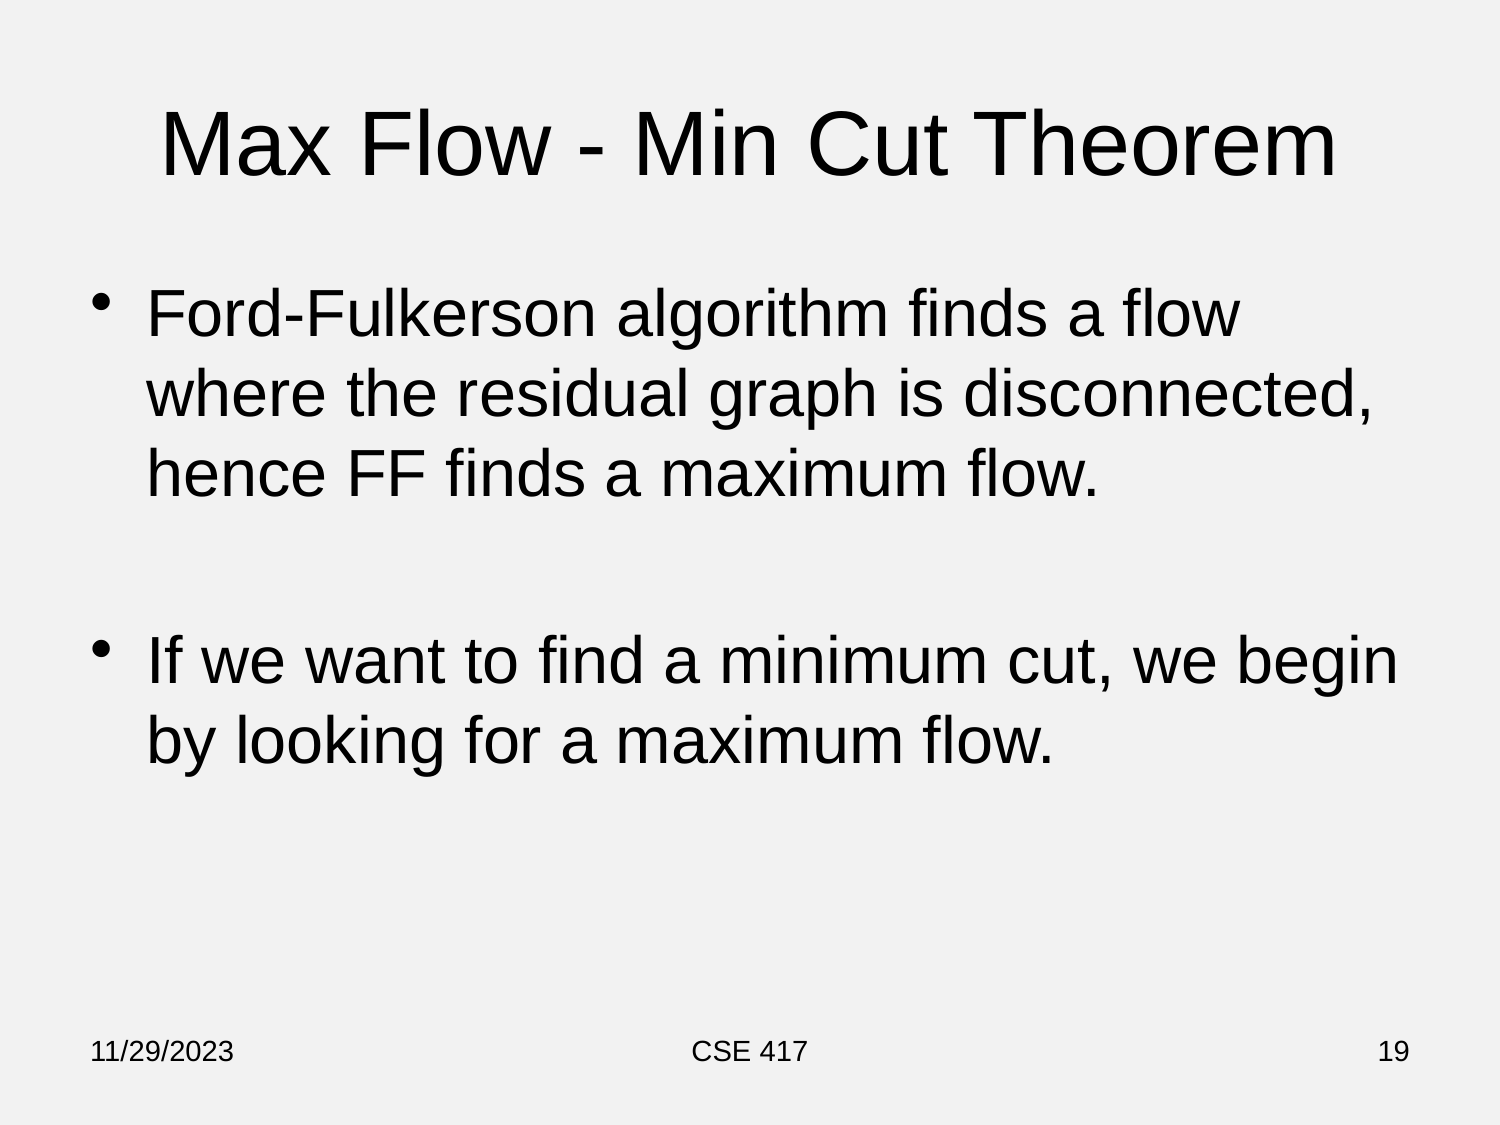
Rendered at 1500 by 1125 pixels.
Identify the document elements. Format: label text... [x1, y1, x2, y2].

list Ford-Fulkerson algorithm finds a flow where the residual graph is disconnected, hence FF finds a maximum flow. If we want to find a minimum cut, we begin by looking for a maximum flow. [75, 262, 1425, 1005]
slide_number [74, 1024, 426, 1103]
slide_number 19 [1074, 1024, 1426, 1103]
footer CSE 417 [512, 1024, 988, 1103]
title Max Flow - Min Cut Theorem [75, 45, 1425, 233]
